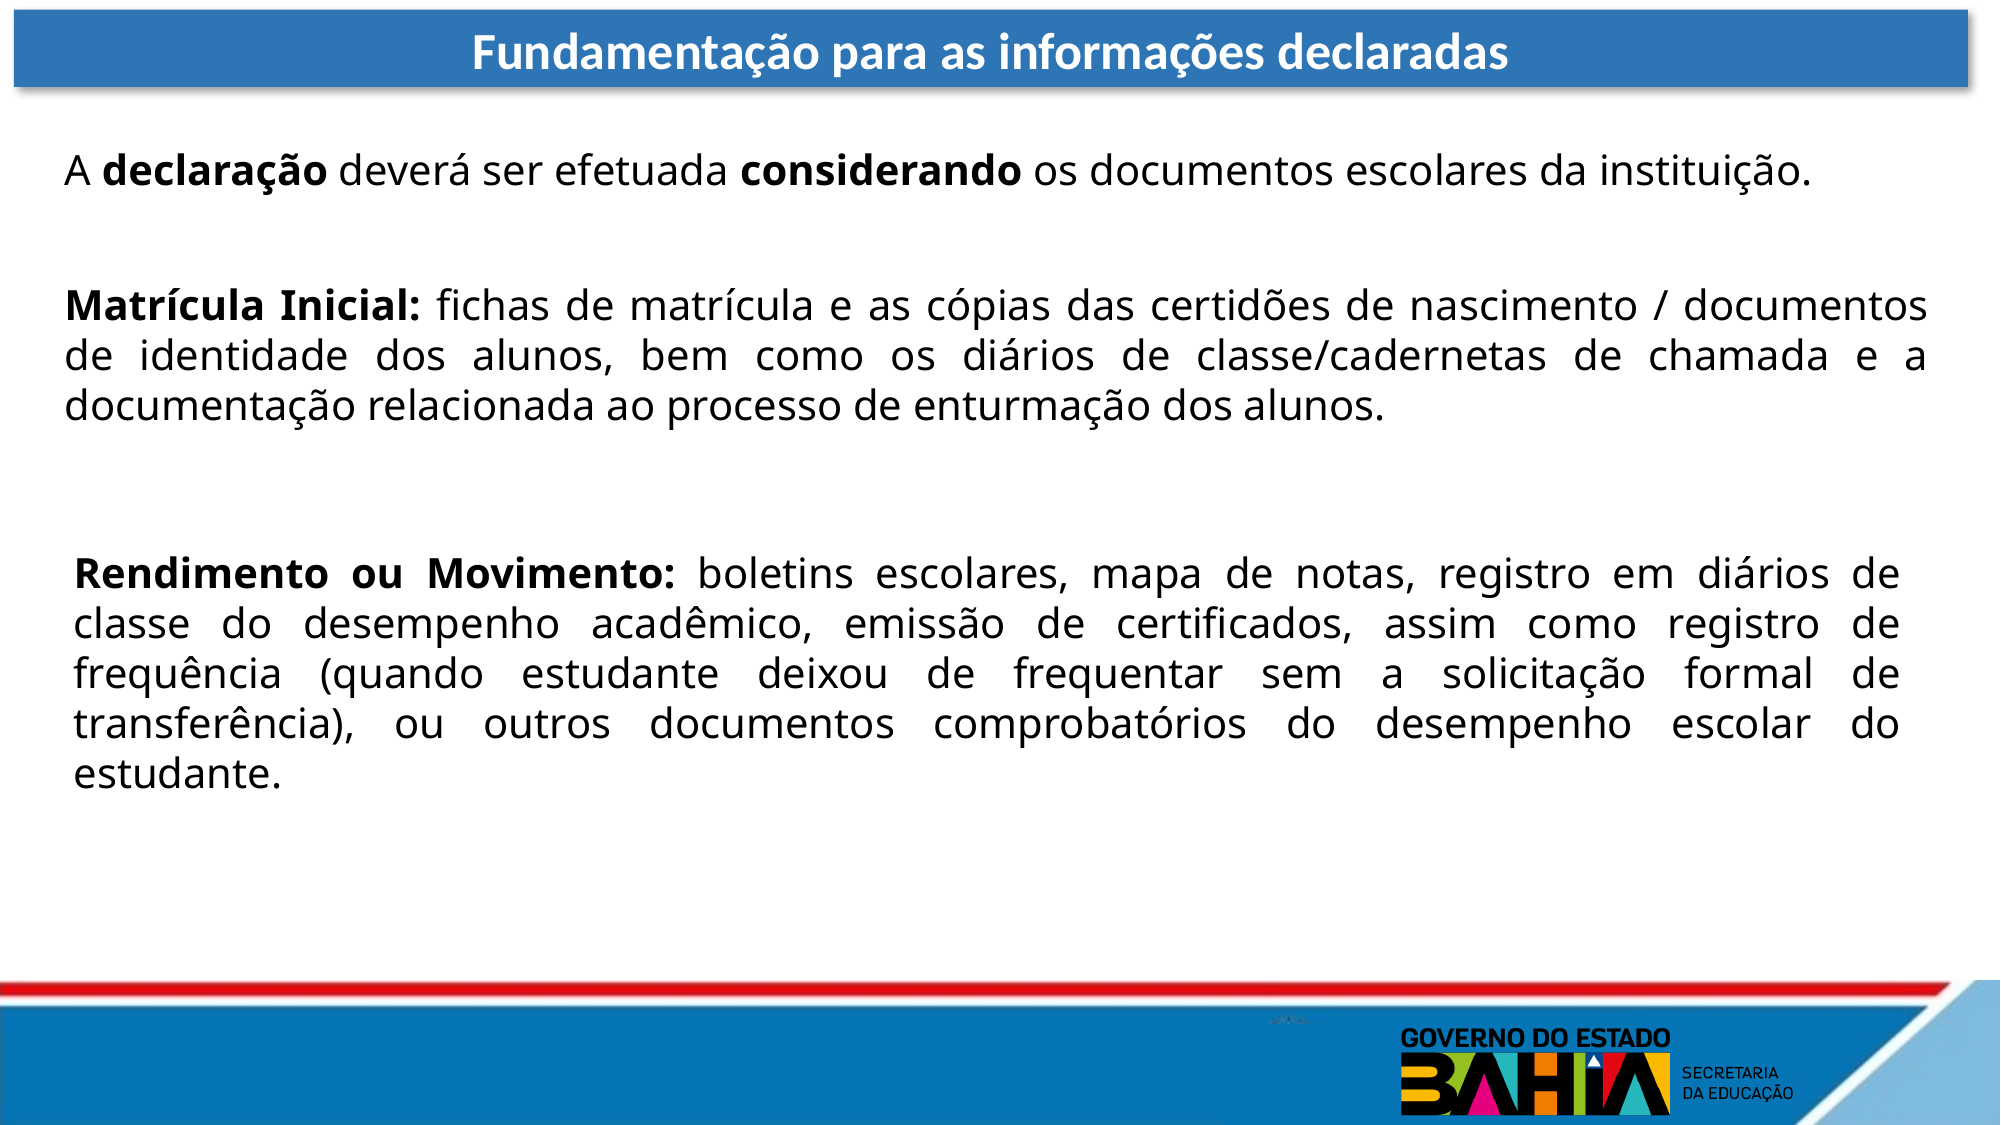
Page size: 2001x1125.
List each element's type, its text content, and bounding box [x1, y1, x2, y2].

text_box Fundamentação para as informações declaradas [13, 9, 1968, 87]
text_box A declaração deverá ser efetuada considerando os documentos escolares da instituição. [49, 136, 1928, 202]
text_box Rendimento ou Movimento: boletins escolares, mapa de notas, registro em diários de classe do desempenho acadêmico, emissão de certificados, assim como registro de frequência (quando estudante deixou de frequentar sem a solicitação formal de transferência), ou outros documentos comprobatórios do desempenho escolar do estudante. [58, 539, 1917, 805]
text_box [0, 980, 2000, 1125]
text_box Matrícula Inicial: fichas de matrícula e as cópias das certidões de nascimento / documentos de identidade dos alunos, bem como os diários de classe/cadernetas de chamada e a documentação relacionada ao processo de enturmação dos alunos. [49, 271, 1945, 437]
